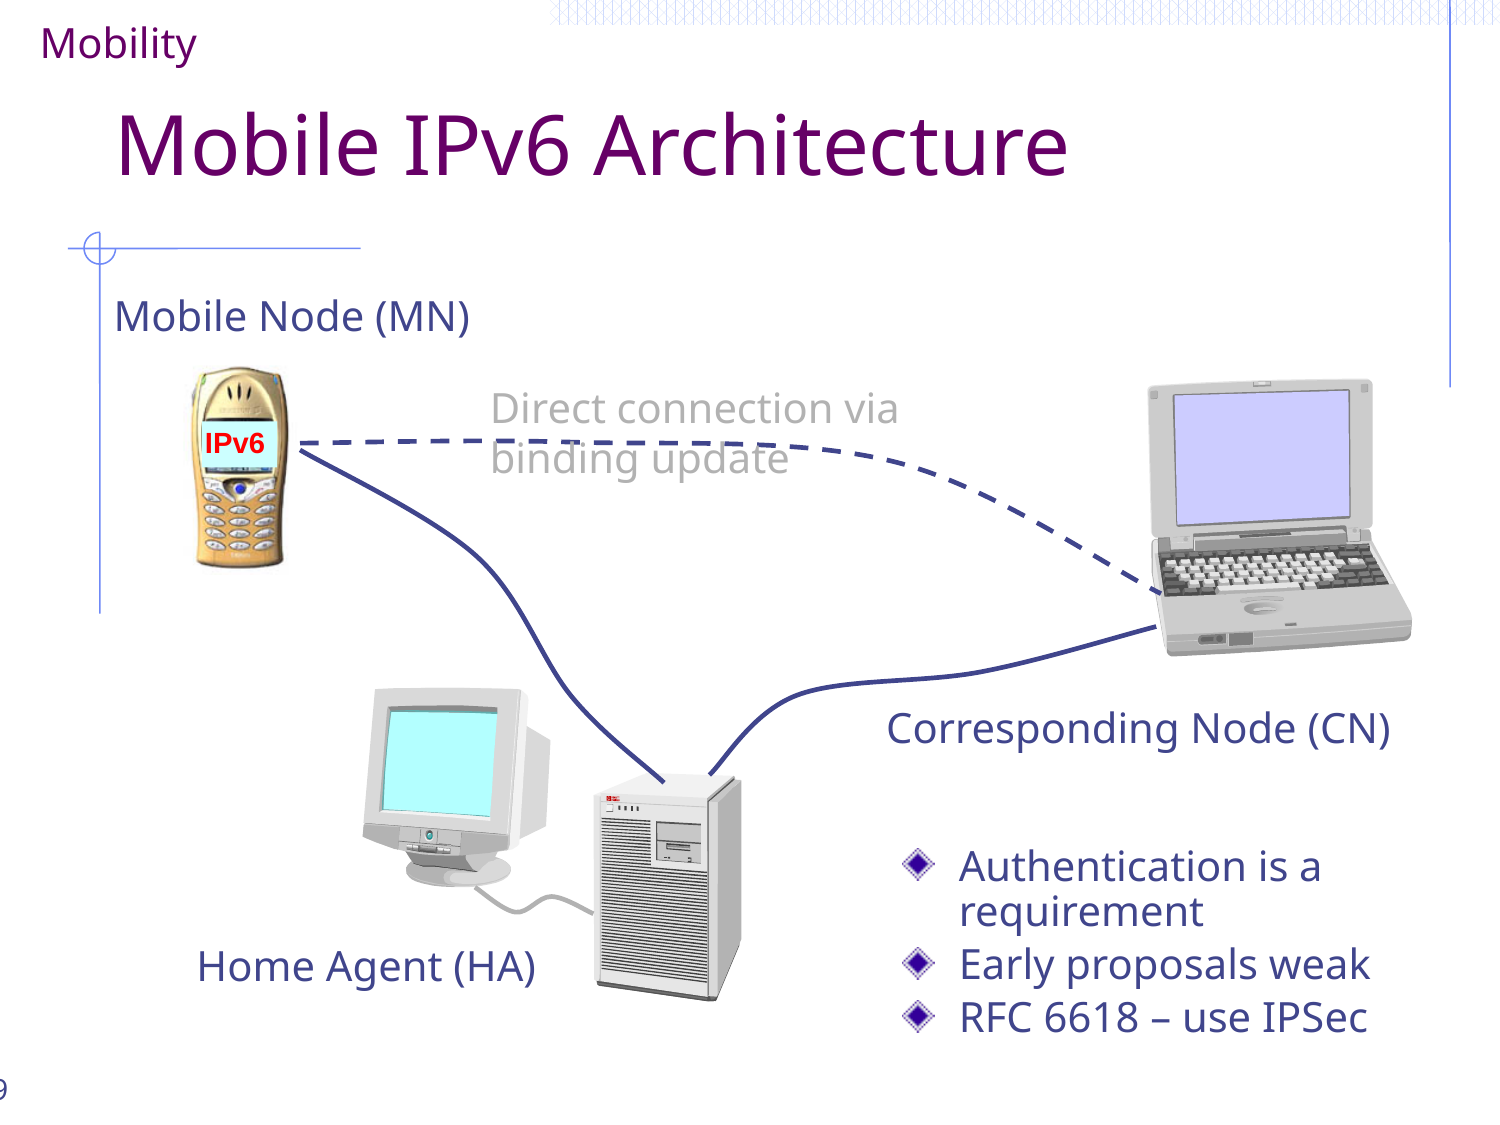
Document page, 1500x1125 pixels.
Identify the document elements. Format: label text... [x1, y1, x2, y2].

picture [902, 1000, 935, 1033]
text_box [567, 490, 1142, 591]
picture [902, 848, 935, 881]
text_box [1147, 378, 1413, 657]
text_box Mobility [24, 9, 388, 75]
text_box [713, 630, 1142, 771]
picture [902, 947, 935, 980]
text_box [309, 440, 474, 474]
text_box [362, 687, 551, 888]
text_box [174, 356, 305, 576]
text_box Mobile Node (MN) [98, 282, 485, 348]
text_box Home Agent (HA) [181, 932, 552, 998]
text_box [309, 455, 652, 771]
title Mobile IPv6 Architecture [99, 49, 1376, 201]
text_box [593, 772, 742, 1002]
text_box [486, 896, 588, 913]
text_box Corresponding Node (CN) [871, 694, 1406, 759]
list Authentication is a requirement Early proposals weak RFC 6618 – use IPSec [887, 837, 1463, 1088]
text_box Direct connection via binding update [474, 374, 1025, 490]
